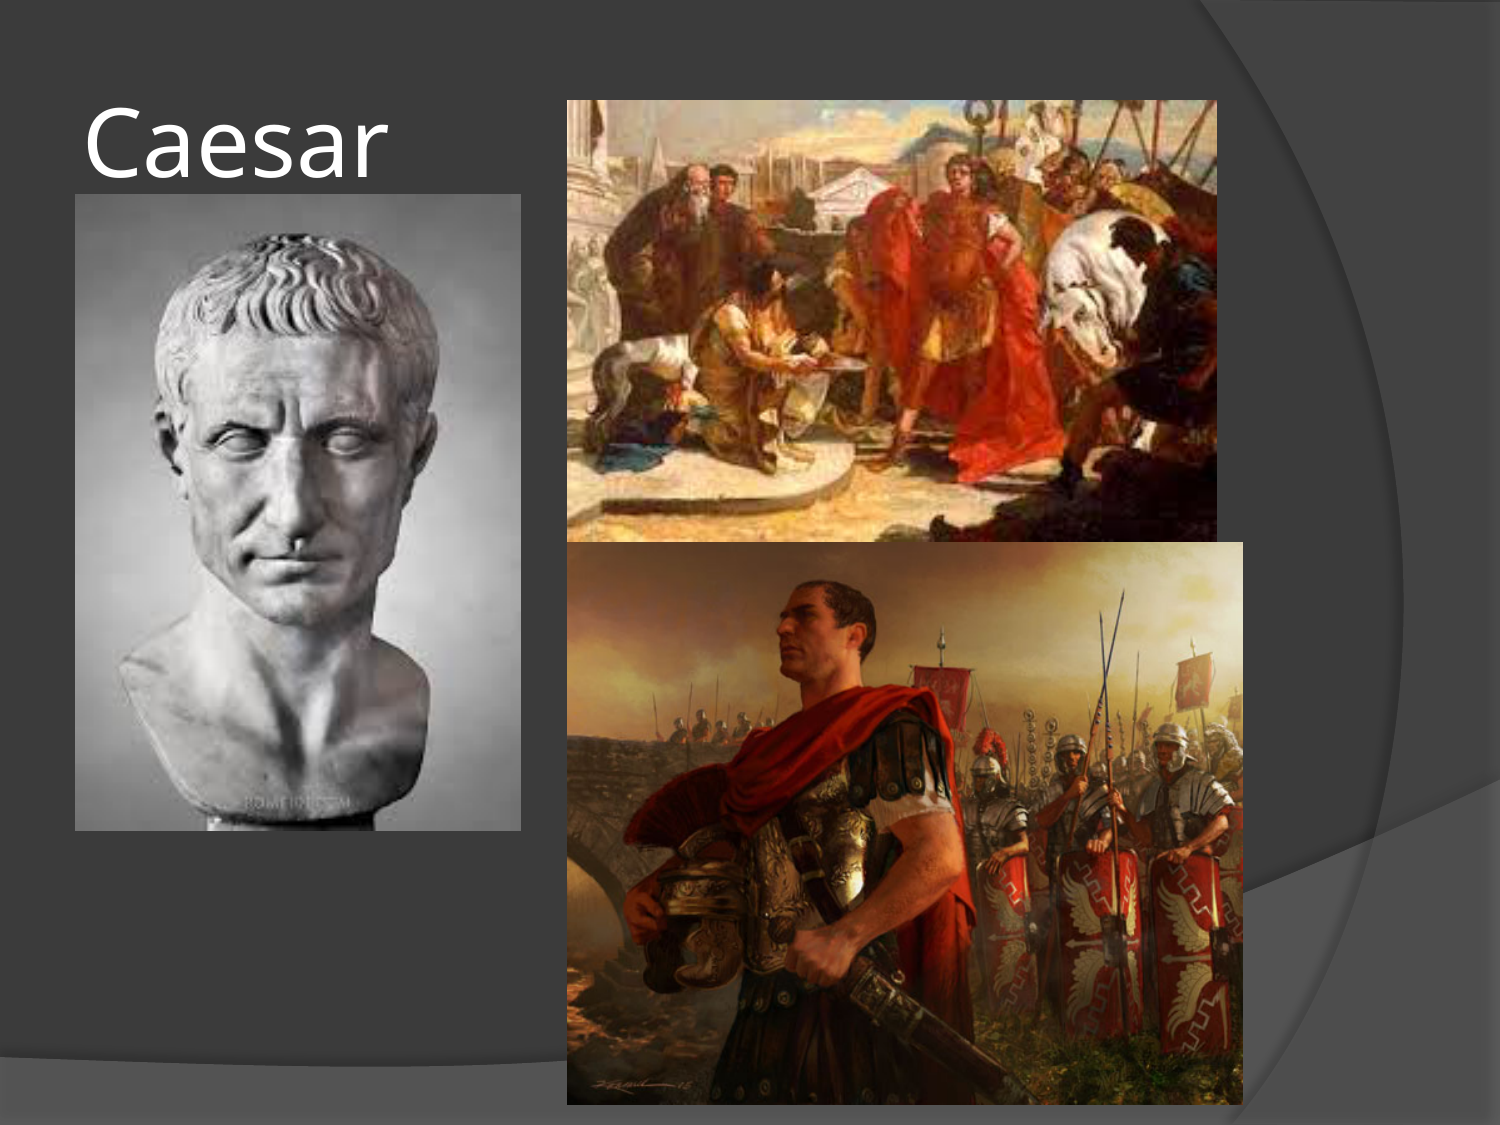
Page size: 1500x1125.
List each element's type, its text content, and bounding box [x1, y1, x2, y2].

picture [74, 194, 522, 831]
picture [567, 100, 1217, 533]
title Caesar [75, 45, 1300, 233]
picture [567, 541, 1243, 1105]
